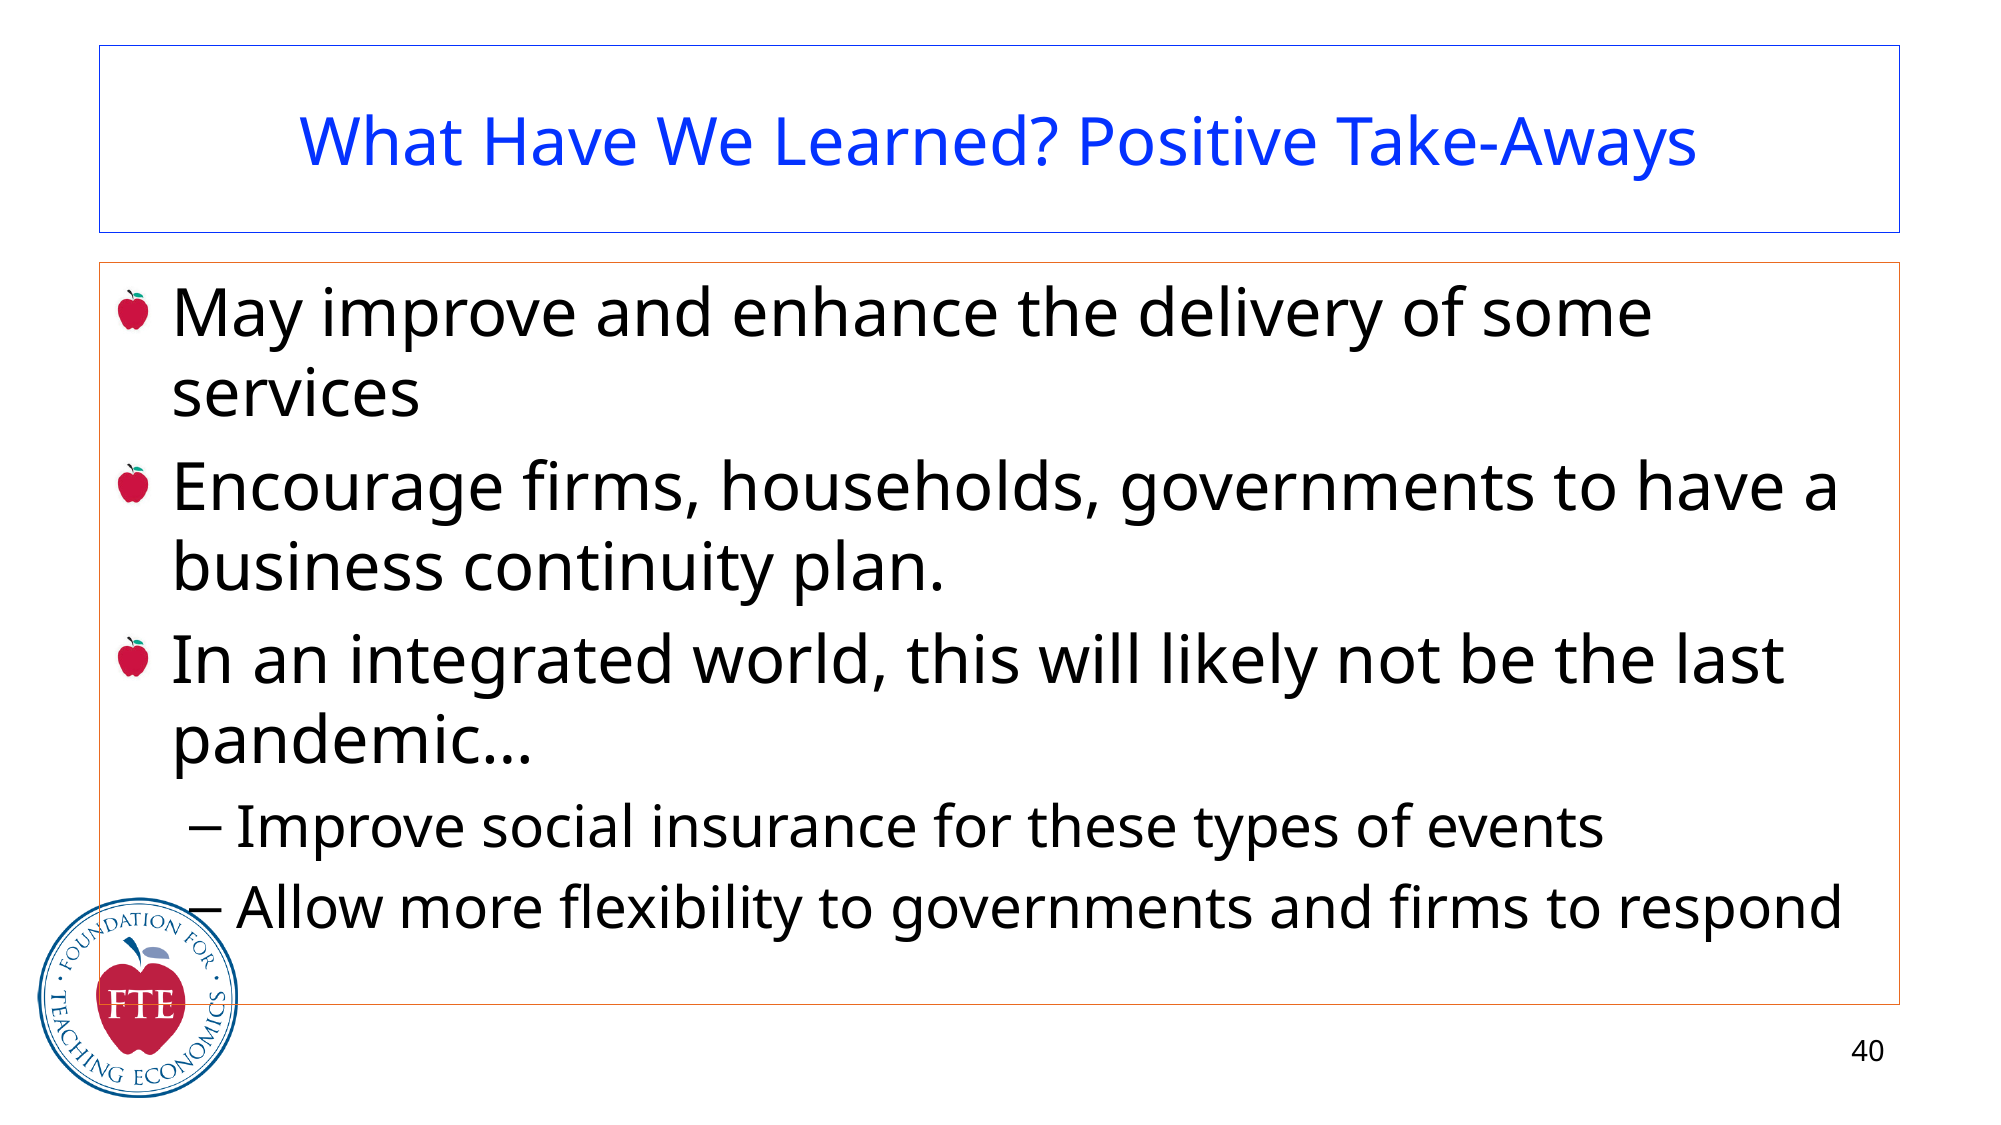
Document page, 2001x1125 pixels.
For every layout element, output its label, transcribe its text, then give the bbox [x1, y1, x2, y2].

picture [114, 633, 152, 681]
title What Have We Learned? Positive Take-Aways [99, 45, 1900, 233]
list May improve and enhance the delivery of some services Encourage firms, households, governments to have a business continuity plan. In an integrated world, this will likely not be the last pandemic… Improve social insurance for these types of events Allow more flexibility to governments and firms to respond [99, 262, 1900, 1005]
picture [114, 460, 152, 507]
slide_number 40 [1433, 1024, 1901, 1104]
picture [37, 896, 238, 1098]
picture [114, 286, 152, 334]
